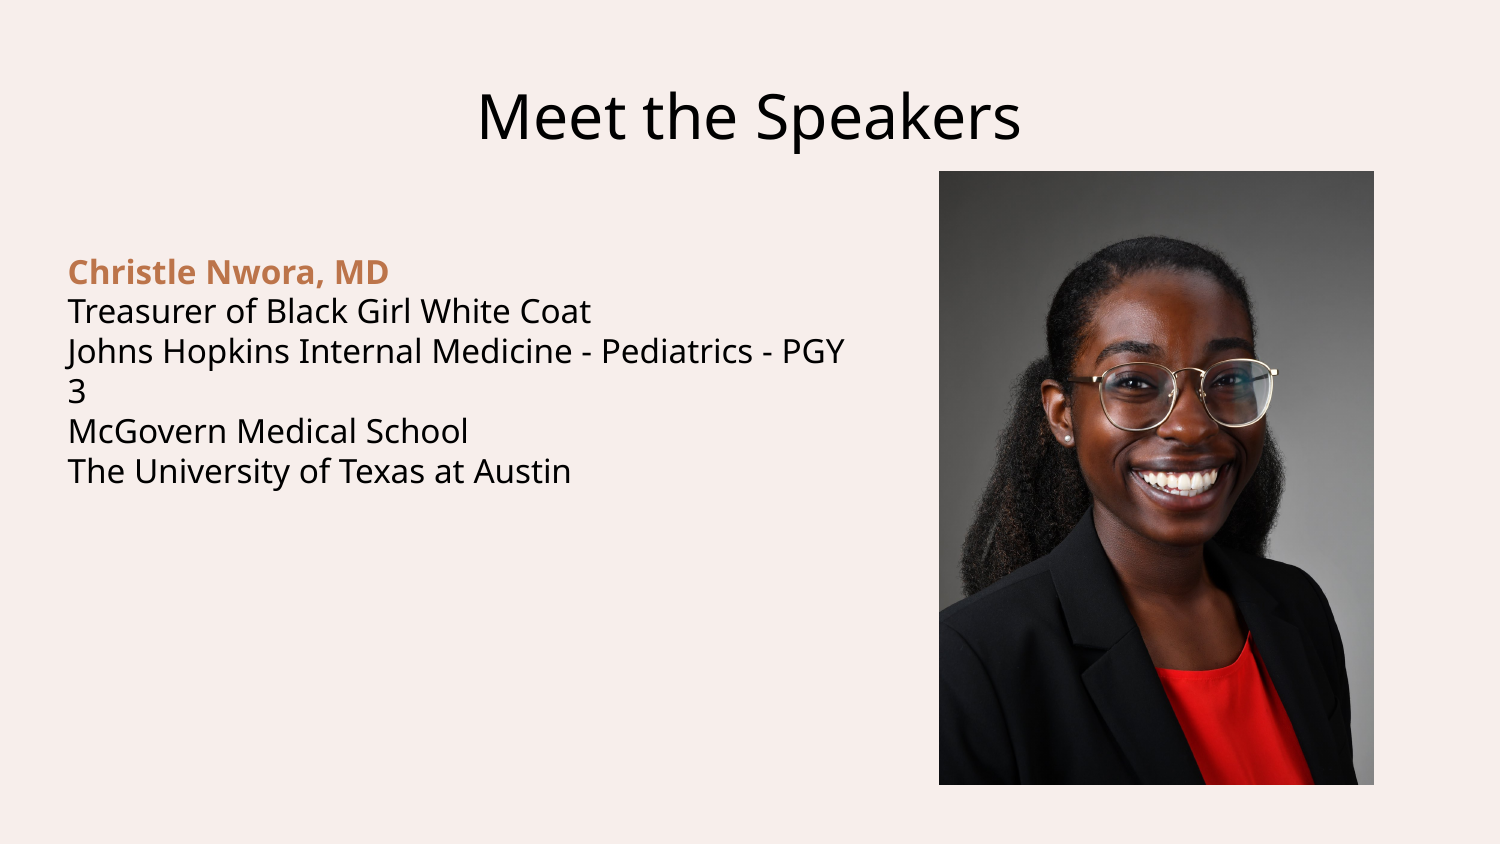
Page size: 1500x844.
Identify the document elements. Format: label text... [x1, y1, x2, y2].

picture [939, 171, 1374, 786]
text_box Christle Nwora, MD Treasurer of Black Girl White Coat Johns Hopkins Internal Medicine - Pediatrics - PGY 3 McGovern Medical School The University of Texas at Austin [52, 235, 869, 506]
title Meet the Speakers [75, 67, 1425, 162]
